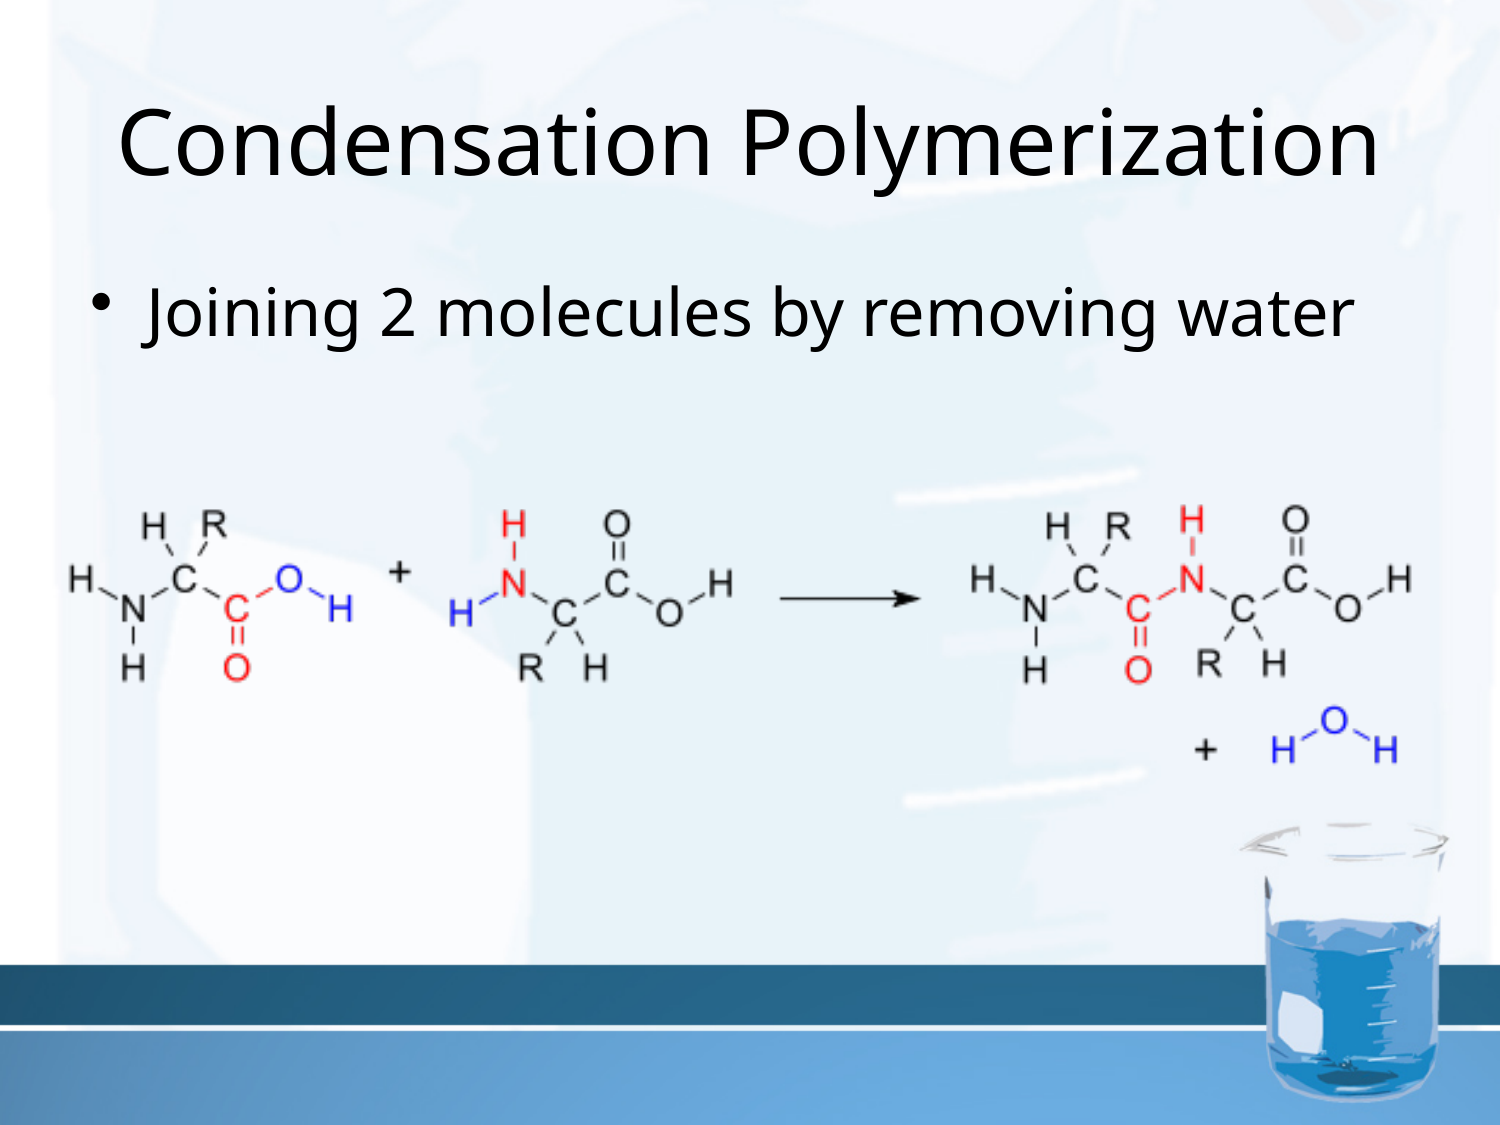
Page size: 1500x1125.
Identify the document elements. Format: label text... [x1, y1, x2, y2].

picture [0, 0, 1500, 1125]
title Condensation Polymerization [74, 44, 1426, 233]
list Joining 2 molecules by removing water [74, 262, 1426, 473]
list Joining 2 molecules by removing water [74, 809, 1426, 1006]
